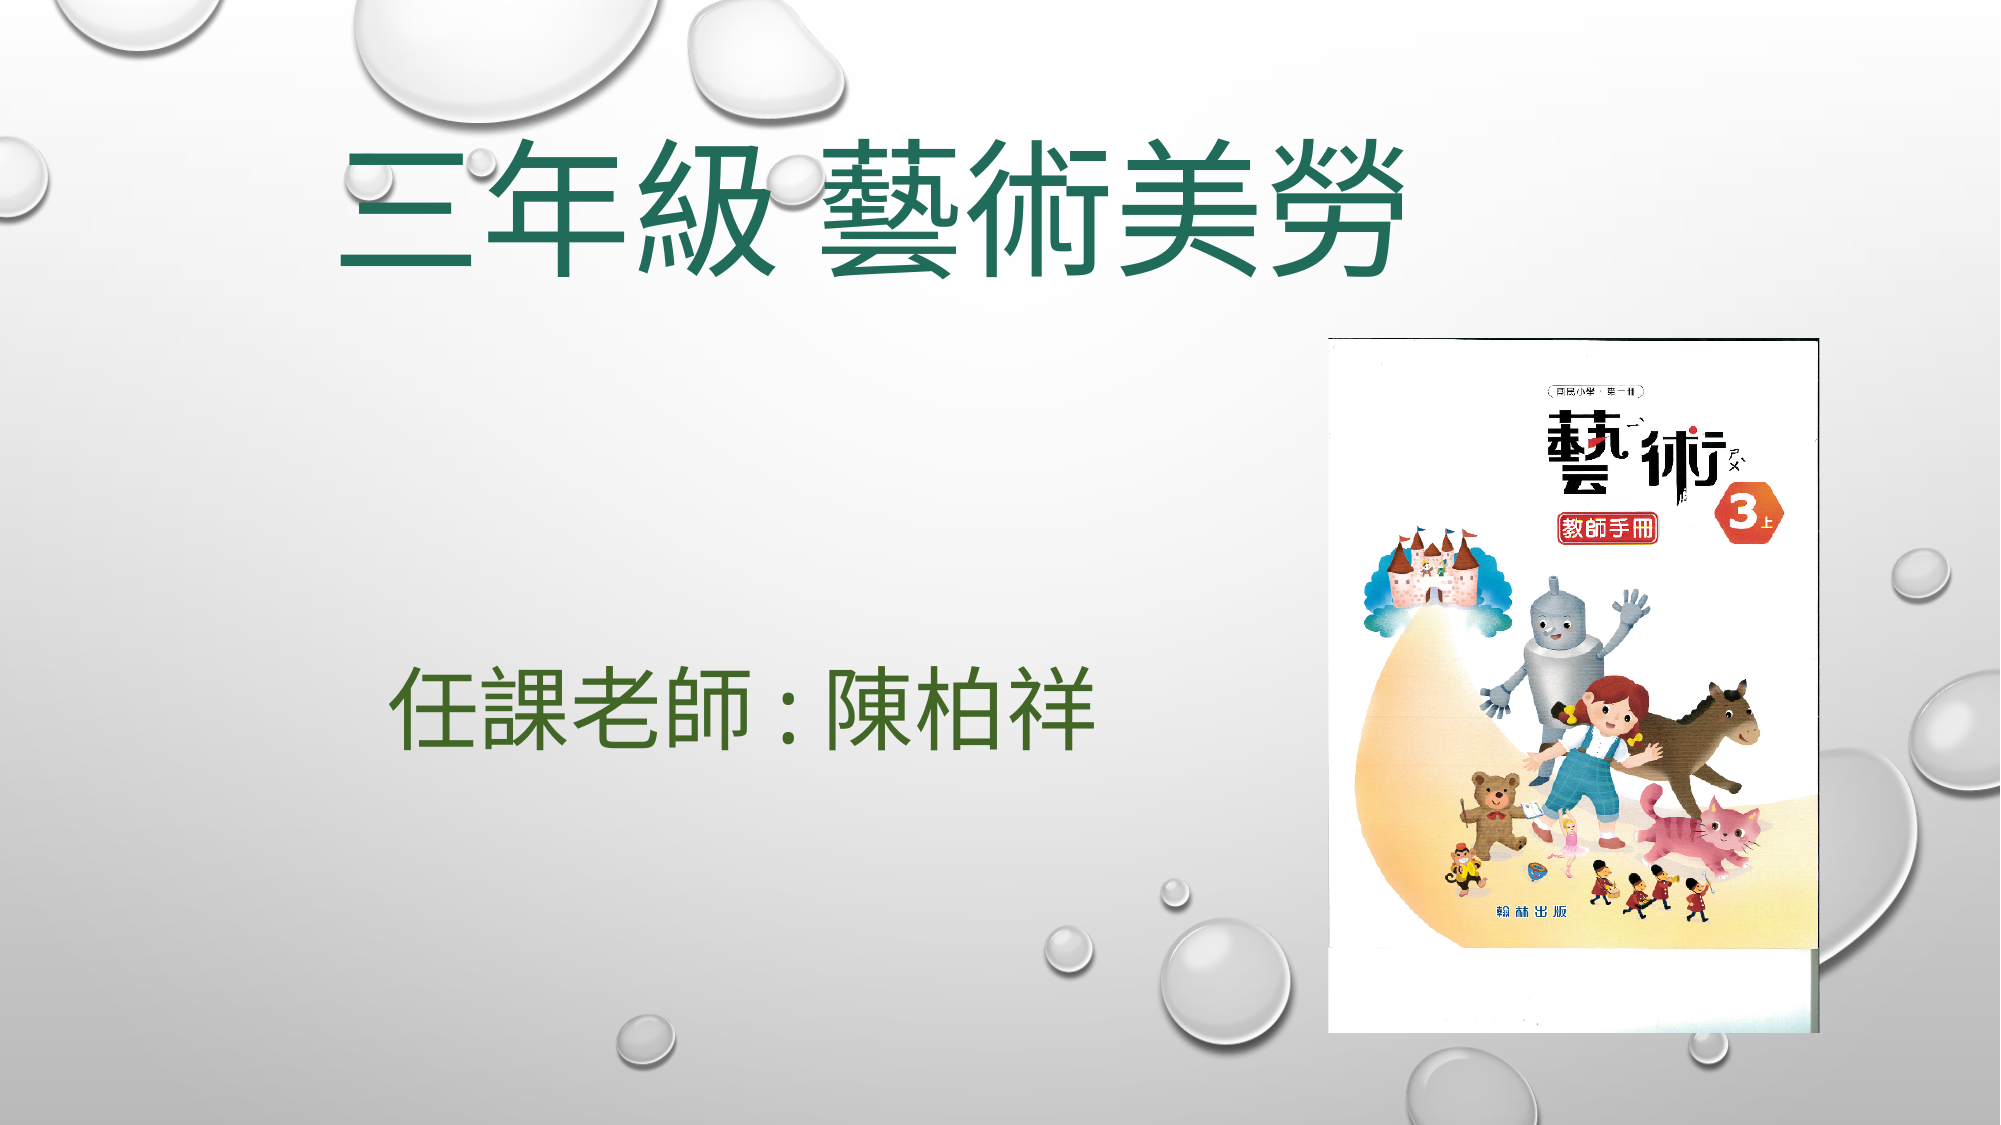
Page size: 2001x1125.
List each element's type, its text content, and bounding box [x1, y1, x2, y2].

subtitle 任課老師:陳柏祥 [372, 338, 1327, 1008]
picture [0, 0, 2000, 1125]
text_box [1328, 338, 1820, 1033]
title 三年級 藝術美勞 [172, 100, 1574, 306]
